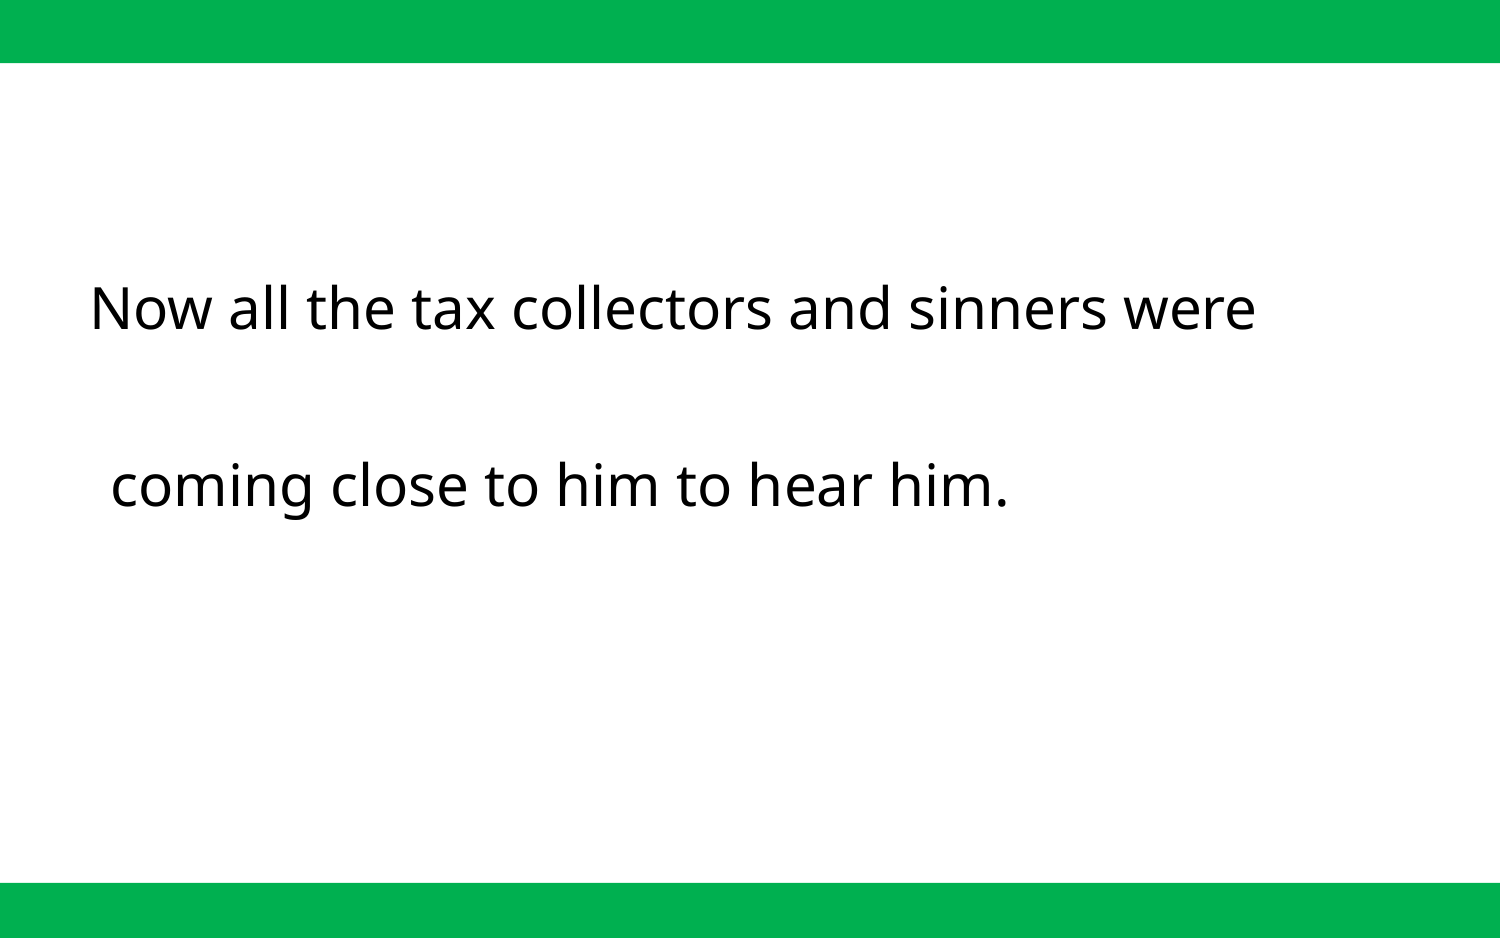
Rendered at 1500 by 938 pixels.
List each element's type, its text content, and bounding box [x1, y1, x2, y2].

text_box [0, 0, 1500, 64]
text_box coming close to him to hear him. [95, 370, 1041, 526]
text_box Now all the tax collectors and sinners were [74, 263, 1425, 349]
text_box [0, 882, 1500, 938]
